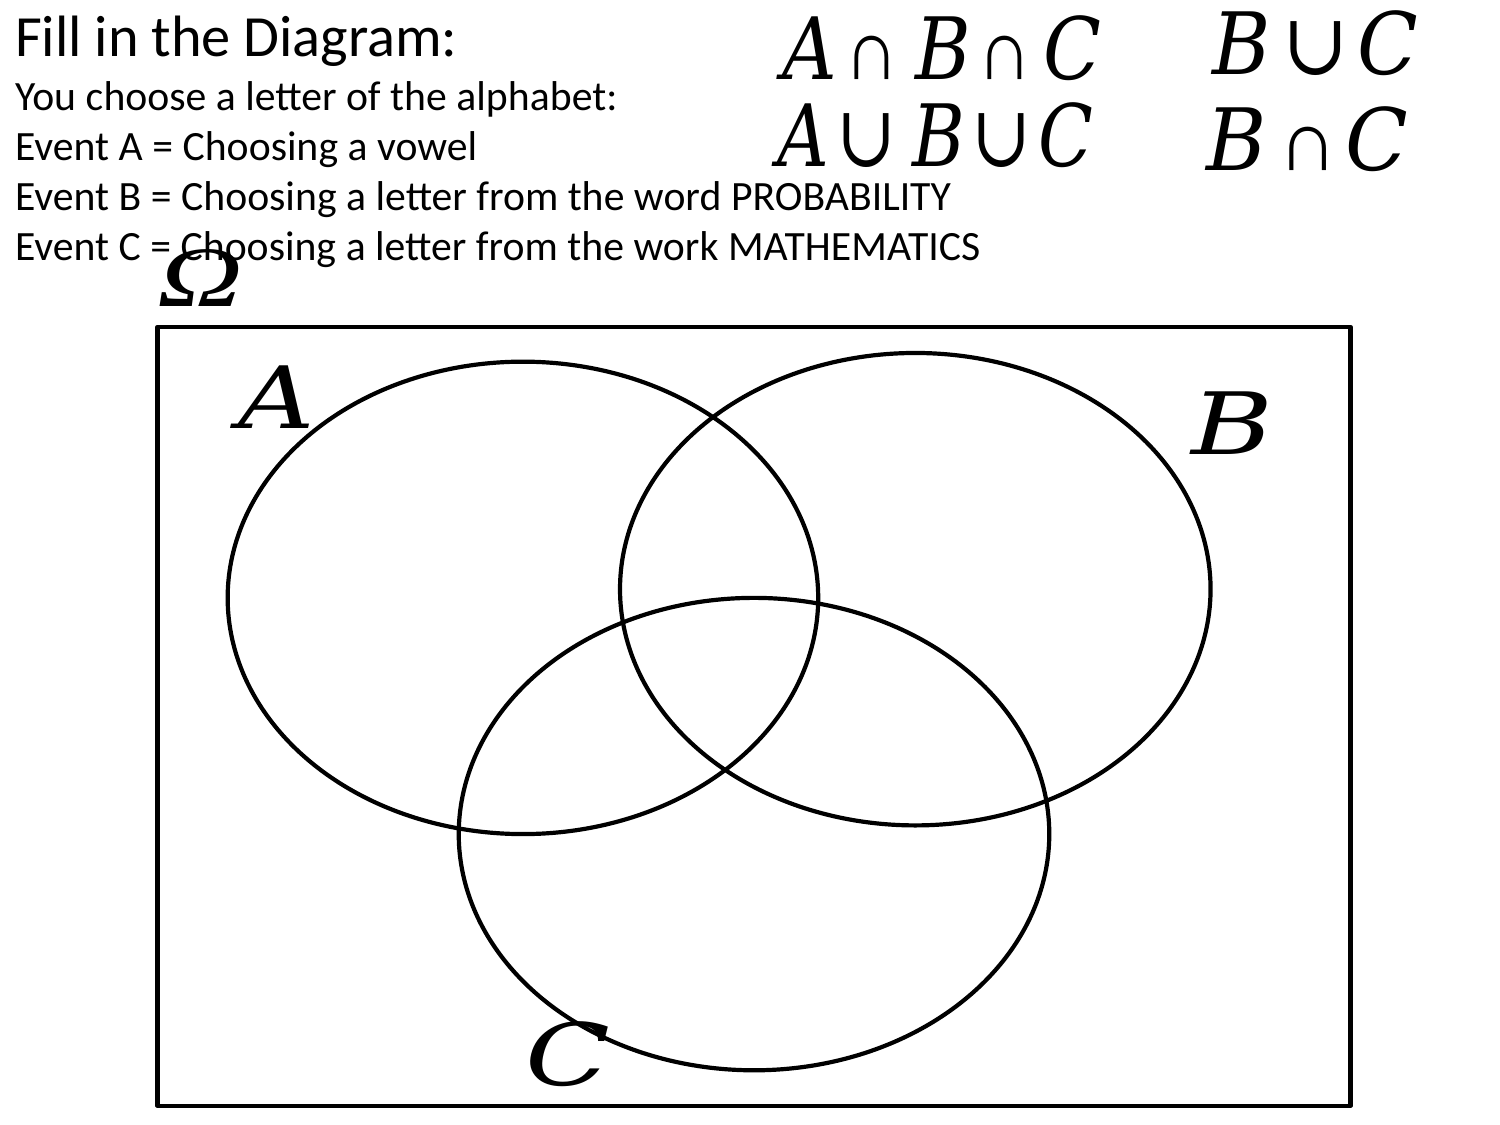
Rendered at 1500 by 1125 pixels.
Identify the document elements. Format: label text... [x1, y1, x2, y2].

text_box [225, 359, 713, 831]
text_box [617, 350, 1213, 803]
text_box [456, 595, 1052, 1073]
title Fill in the Diagram: You choose a letter of the alphabet: Event A = Choosing a vowel Event B = Choosing a letter from the word PROBABILITY Event C = Choosing a letter from the work MATHEMATICS [0, 0, 1430, 268]
text_box [155, 325, 1353, 1108]
